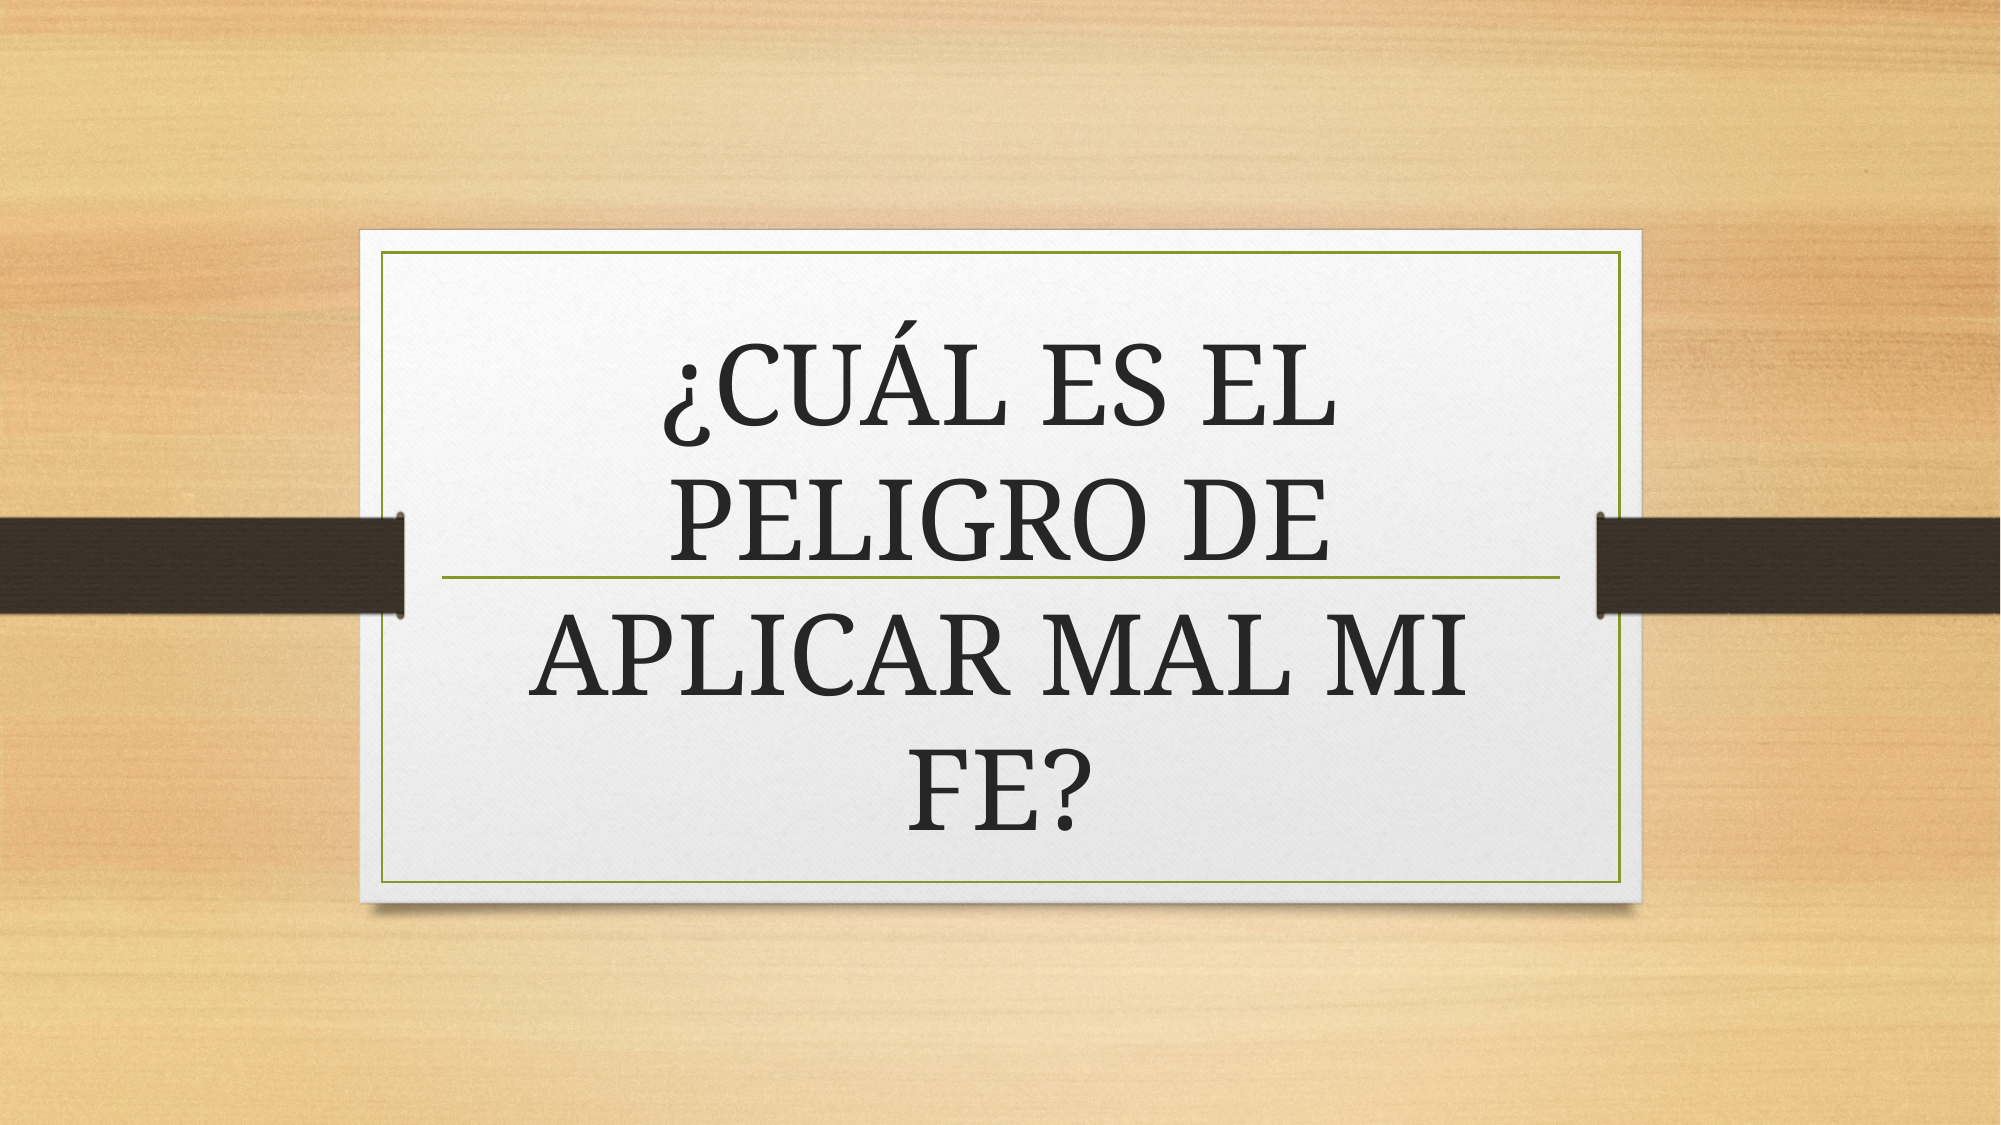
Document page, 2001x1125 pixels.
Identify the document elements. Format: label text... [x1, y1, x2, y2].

picture [0, 0, 2001, 1125]
title ¿CUÁL ES EL PELIGRO DE APLICAR MAL MI FE? [440, 396, 1559, 861]
